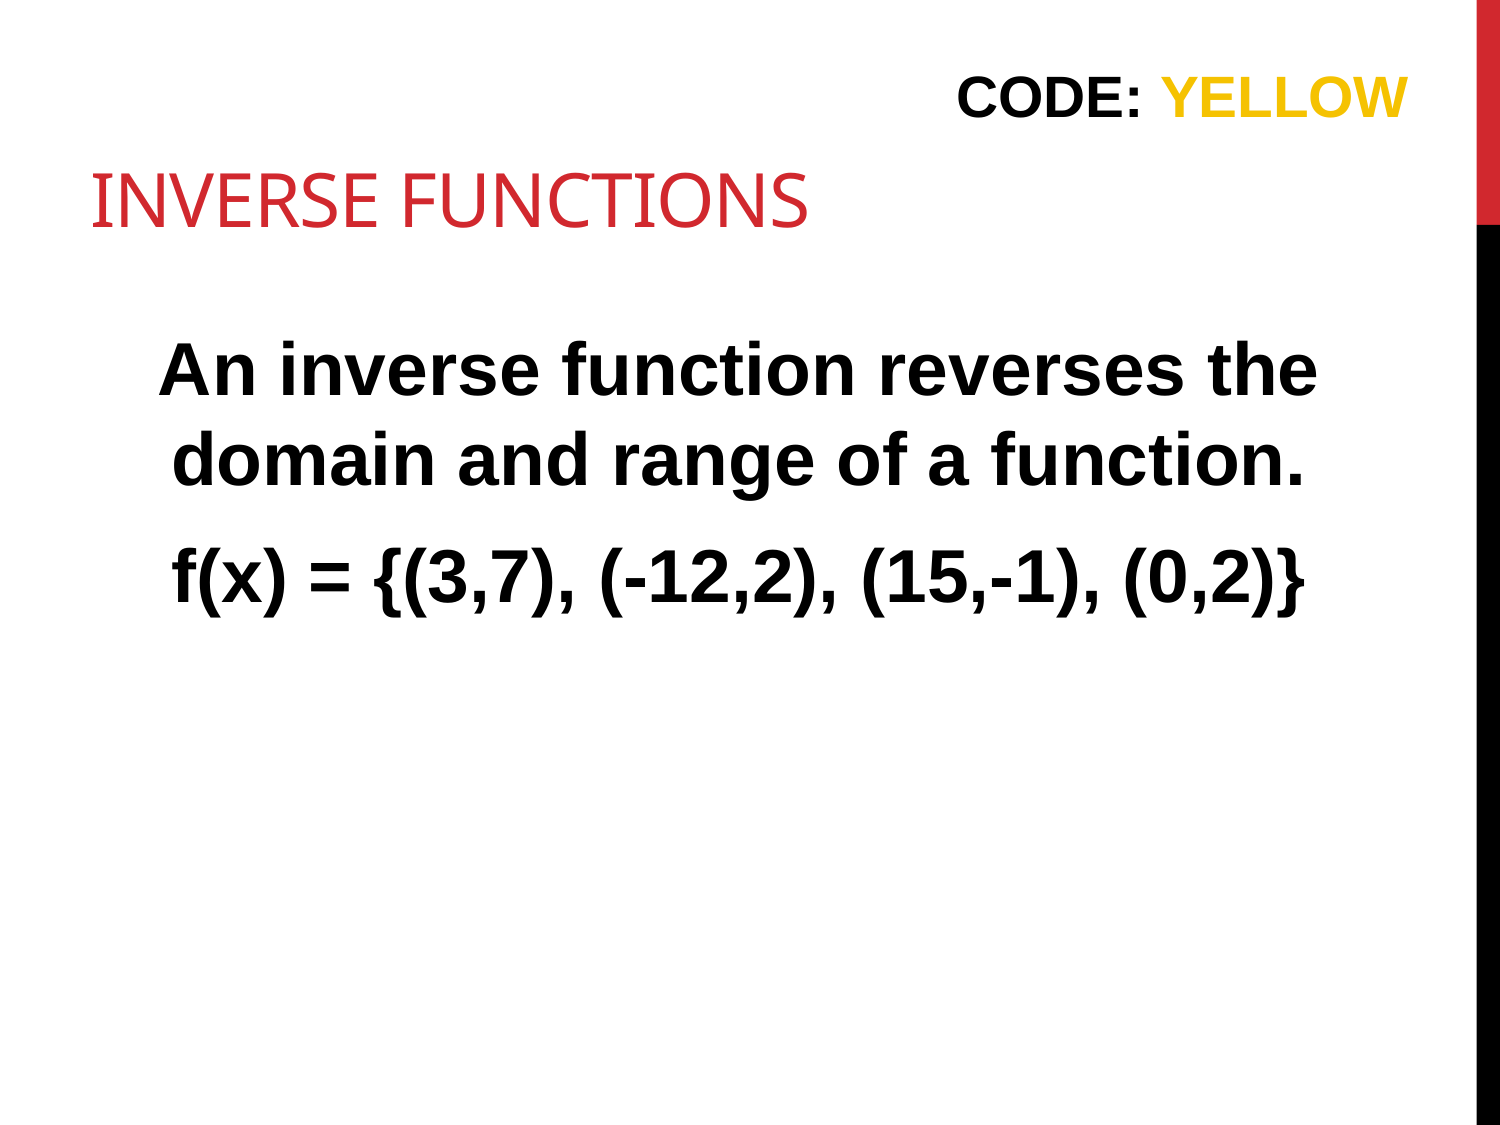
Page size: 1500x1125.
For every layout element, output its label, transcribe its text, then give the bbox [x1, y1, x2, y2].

list An inverse function reverses the domain and range of a function. f(x) = {(3,7), (-12,2), (15,-1), (0,2)} [49, 312, 1430, 1071]
text_box CODE: YELLOW [941, 51, 1430, 137]
title INVERSE FUNCTIONS [75, 25, 1025, 250]
